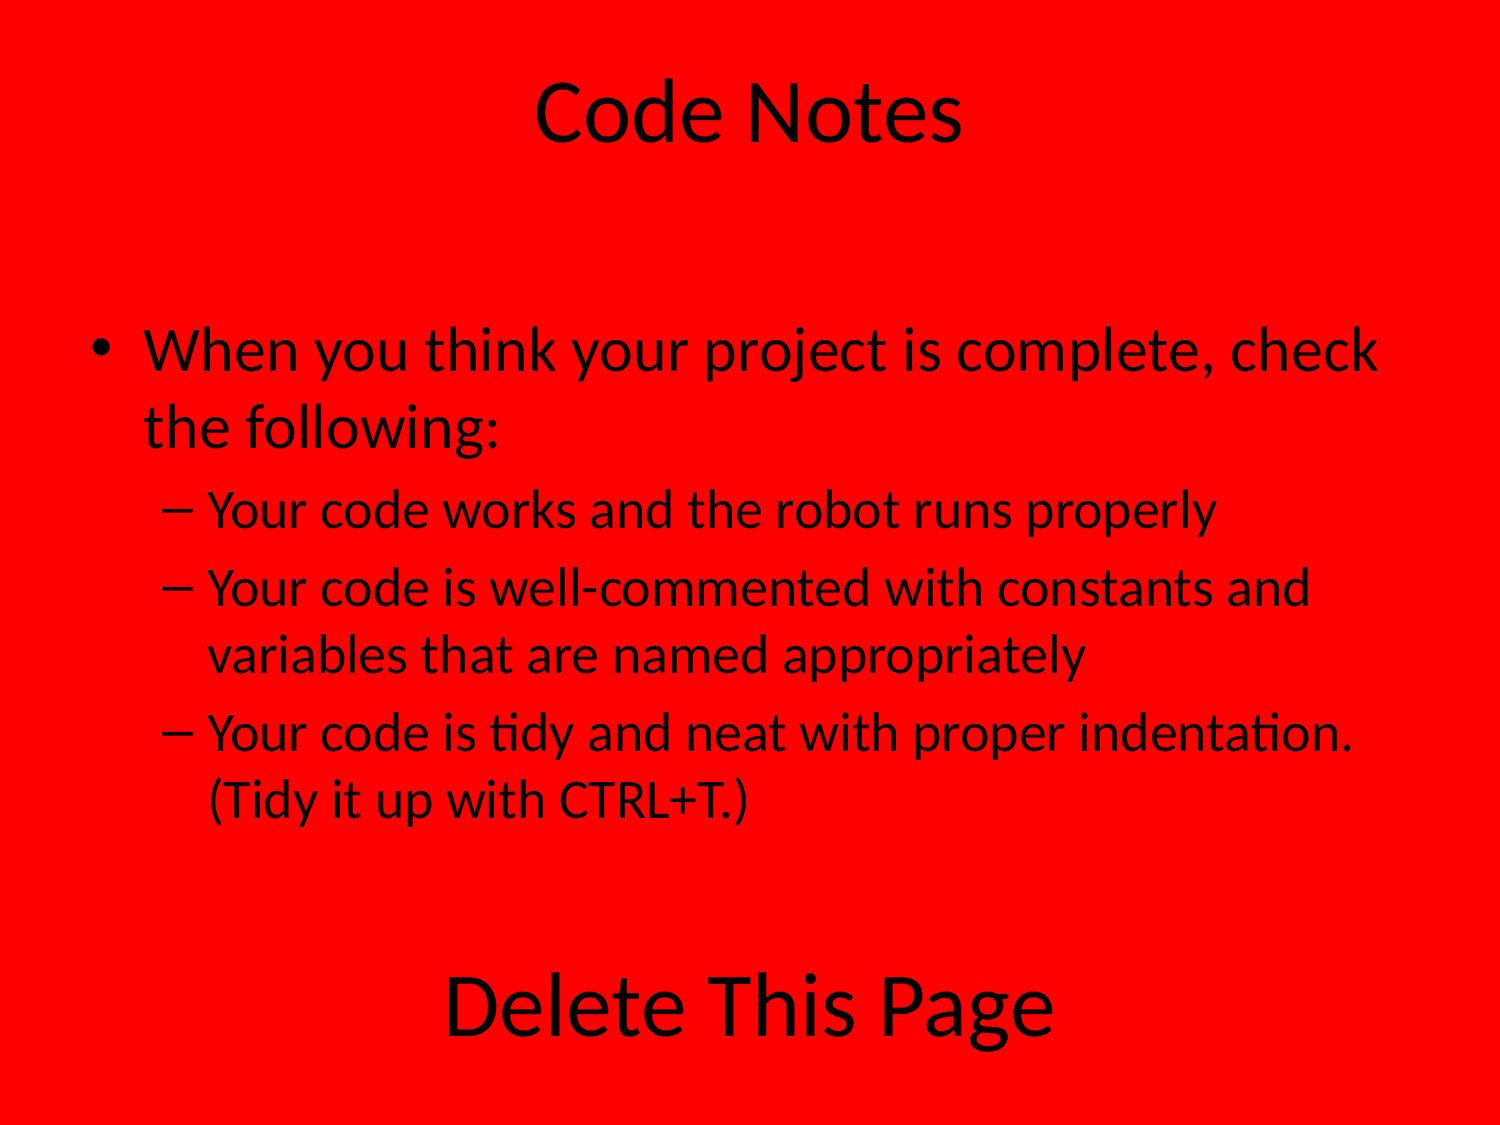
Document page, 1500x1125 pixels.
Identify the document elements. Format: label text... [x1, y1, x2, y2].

title Code Notes [75, 0, 1425, 213]
list When you think your project is complete, check the following: Your code works and the robot runs properly Your code is well-commented with constants and variables that are named appropriately Your code is tidy and neat with proper indentation. (Tidy it up with CTRL+T.) [75, 299, 1425, 838]
text_box Delete This Page [74, 912, 1425, 1088]
